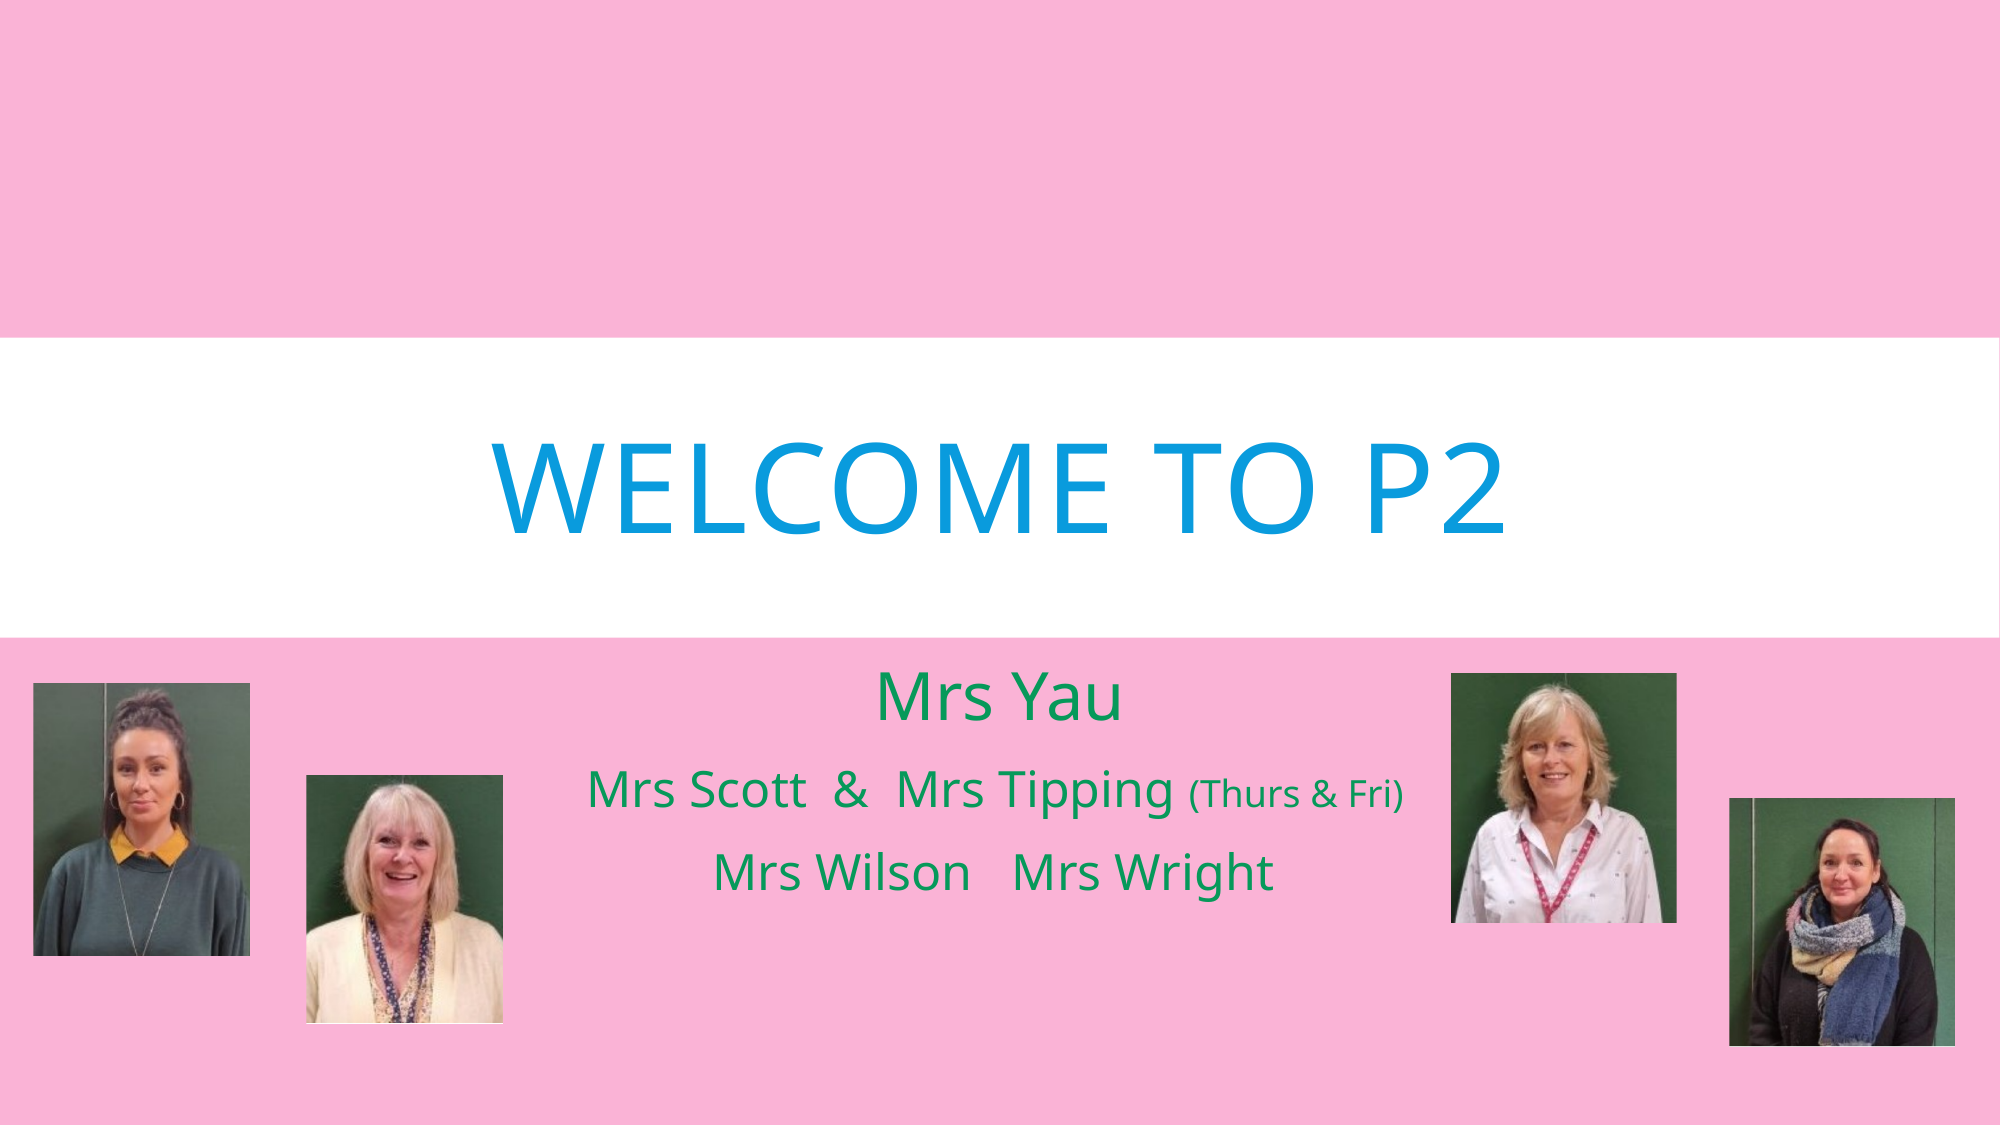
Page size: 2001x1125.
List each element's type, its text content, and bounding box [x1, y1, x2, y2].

picture [305, 775, 504, 1024]
picture [1729, 797, 1956, 1048]
title Welcome to P2 [60, 355, 1942, 641]
subtitle Mrs Yau Mrs Scott & Mrs Tipping (Thurs & Fri) Mrs Wilson Mrs Wright [249, 655, 1750, 941]
picture [33, 683, 251, 956]
picture [1450, 673, 1677, 923]
